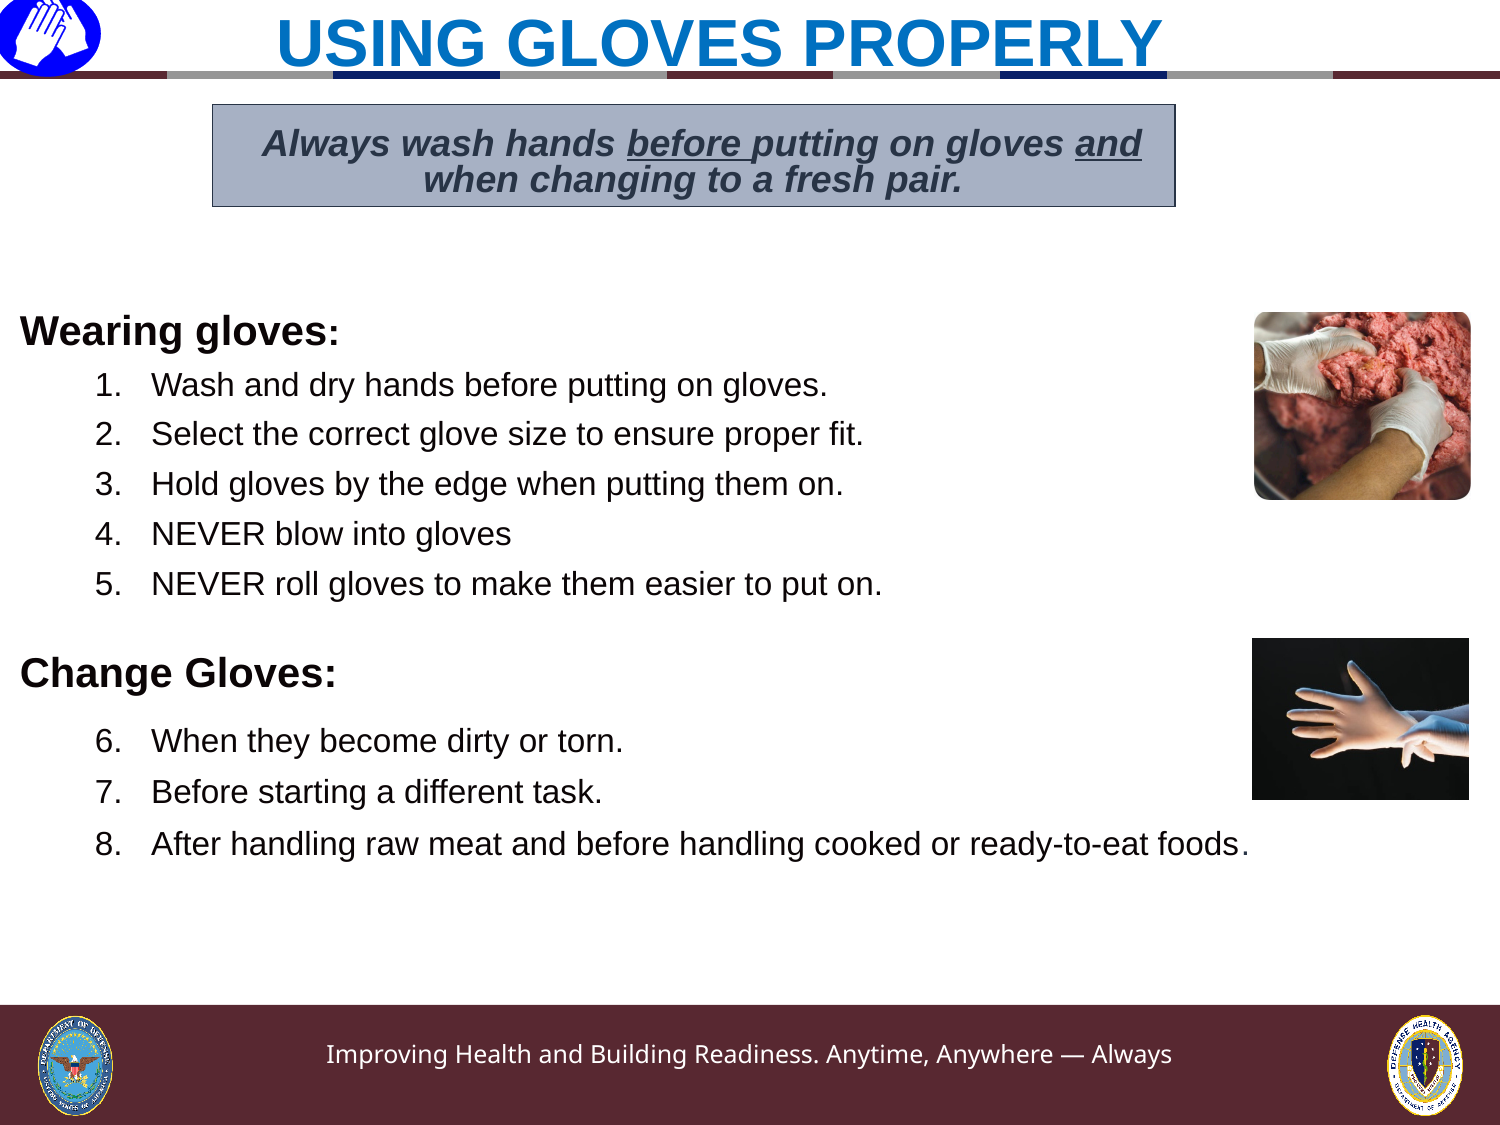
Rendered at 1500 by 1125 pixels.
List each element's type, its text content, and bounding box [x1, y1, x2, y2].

picture [1387, 1015, 1463, 1116]
picture [1252, 638, 1470, 800]
text_box Always wash hands before putting on gloves and when changing to a fresh pair. [212, 104, 1175, 207]
picture [1252, 312, 1474, 502]
picture [29, 1004, 121, 1125]
text_box Wearing gloves: Wash and dry hands before putting on gloves. Select the correct glove size to ensure proper fit. Hold gloves by the edge when putting them on. NEVER blow into gloves NEVER roll gloves to make them easier to put on. Change Gloves: When they become dirty or torn. Before starting a different task. After handling raw meat and before handling cooked or ready-to-eat foods. [5, 310, 1343, 870]
picture [0, 0, 102, 77]
text_box USING GLOVES PROPERLY [100, 0, 1247, 91]
